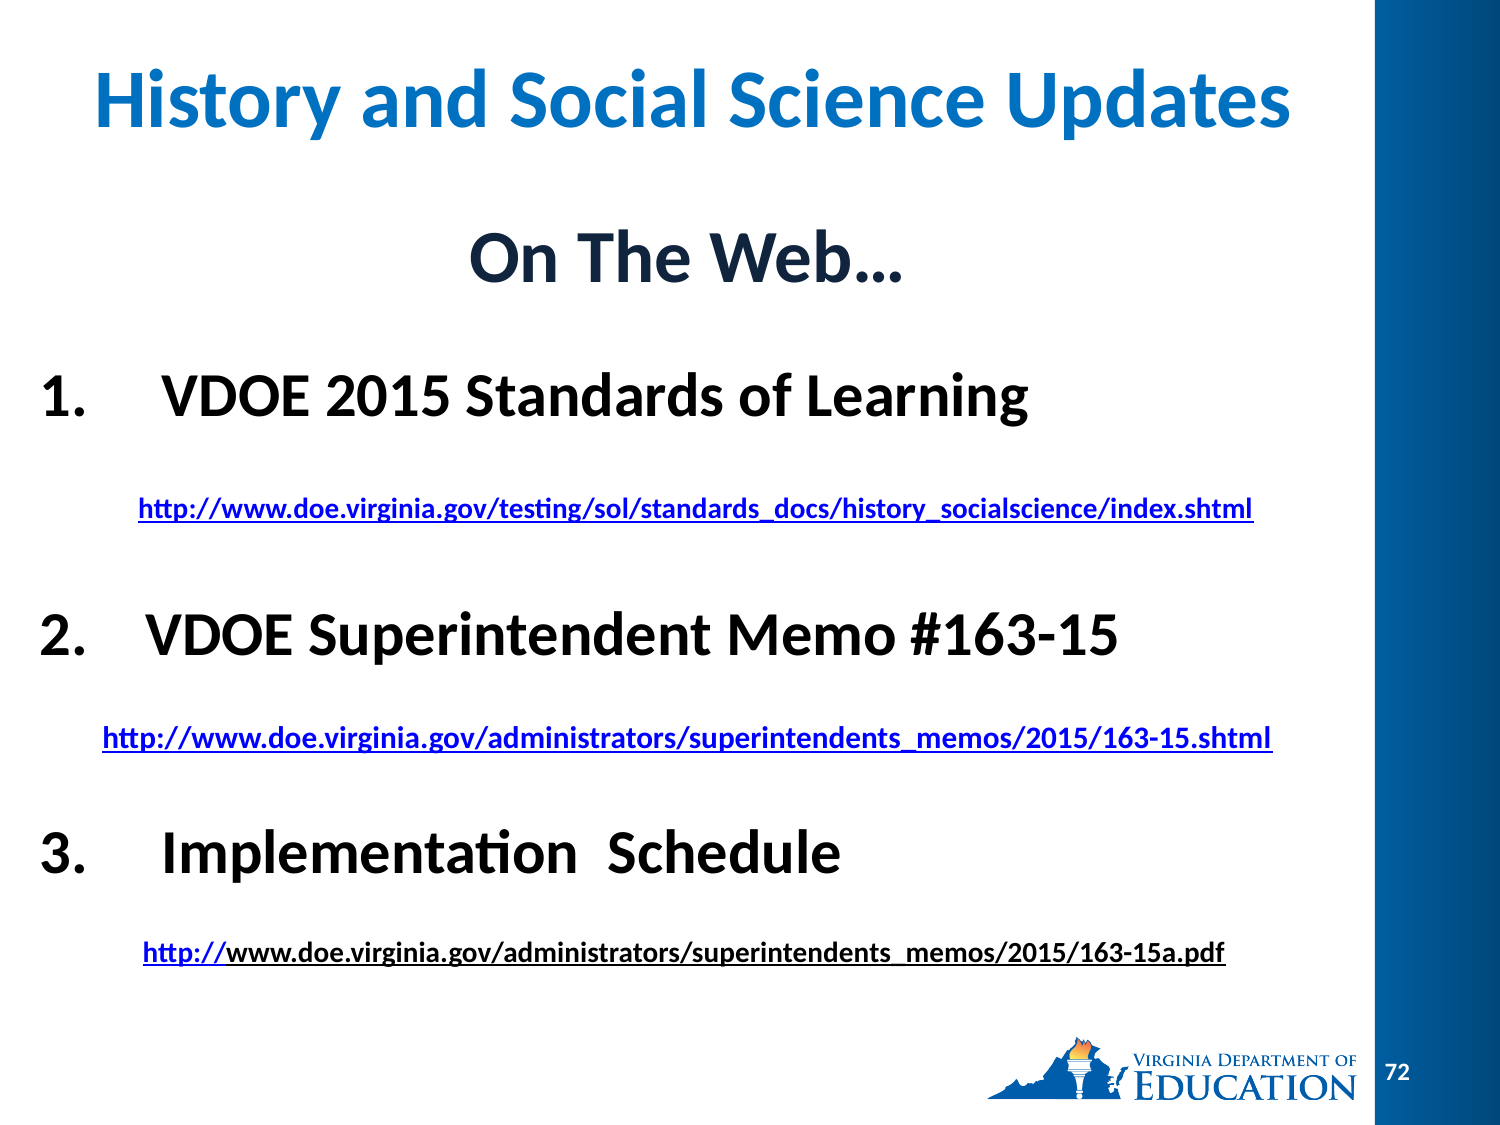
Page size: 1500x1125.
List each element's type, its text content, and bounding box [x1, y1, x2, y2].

slide_number 72 [1362, 1040, 1425, 1100]
title History and Social Science Updates [75, 0, 1313, 188]
picture [987, 1037, 1357, 1100]
list On The Web… VDOE 2015 Standards of Learning http://www.doe.virginia.gov/testing/sol/standards_docs/history_socialscience/index.shtml 2. VDOE Superintendent Memo #163-15 http://www.doe.virginia.gov/administrators/superintendents_memos/2015/163-15.shtml Implementation Schedule http://www.doe.virginia.gov/administrators/superintendents_memos/2015/163-15a.pdf [23, 198, 1352, 1030]
